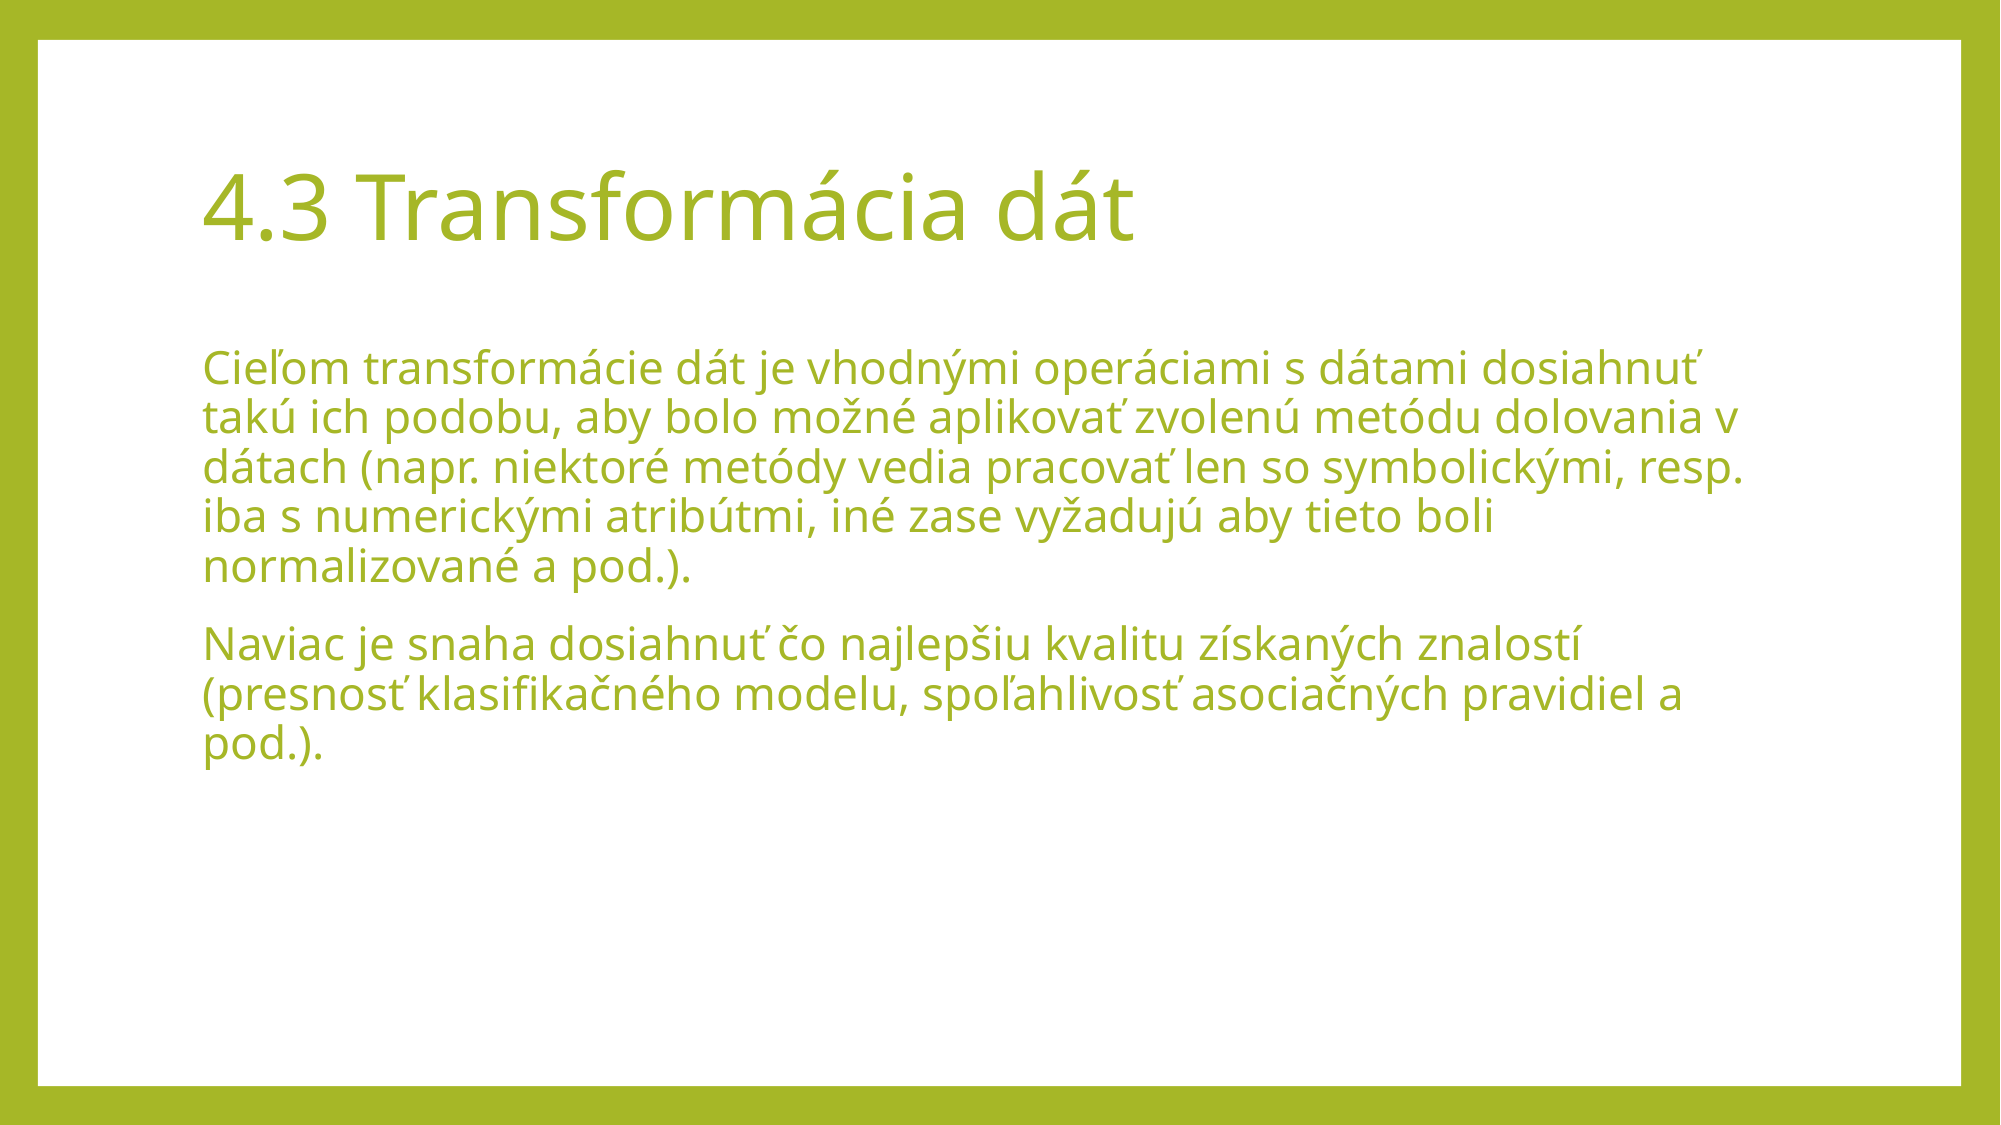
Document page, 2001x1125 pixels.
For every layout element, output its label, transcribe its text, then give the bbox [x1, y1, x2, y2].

list Cieľom transformácie dát je vhodnými operáciami s dátami dosiahnuť takú ich podobu, aby bolo možné aplikovať zvolenú metódu dolovania v dátach (napr. niektoré metódy vedia pracovať len so symbolickými, resp. iba s numerickými atribútmi, iné zase vyžadujú aby tieto boli normalizované a pod.). Naviac je snaha dosiahnuť čo najlepšiu kvalitu získaných znalostí (presnosť klasifikačného modelu, spoľahlivosť asociačných pravidiel a pod.). [187, 337, 1808, 1000]
title 4.3 Transformácia dát [187, 99, 1808, 323]
